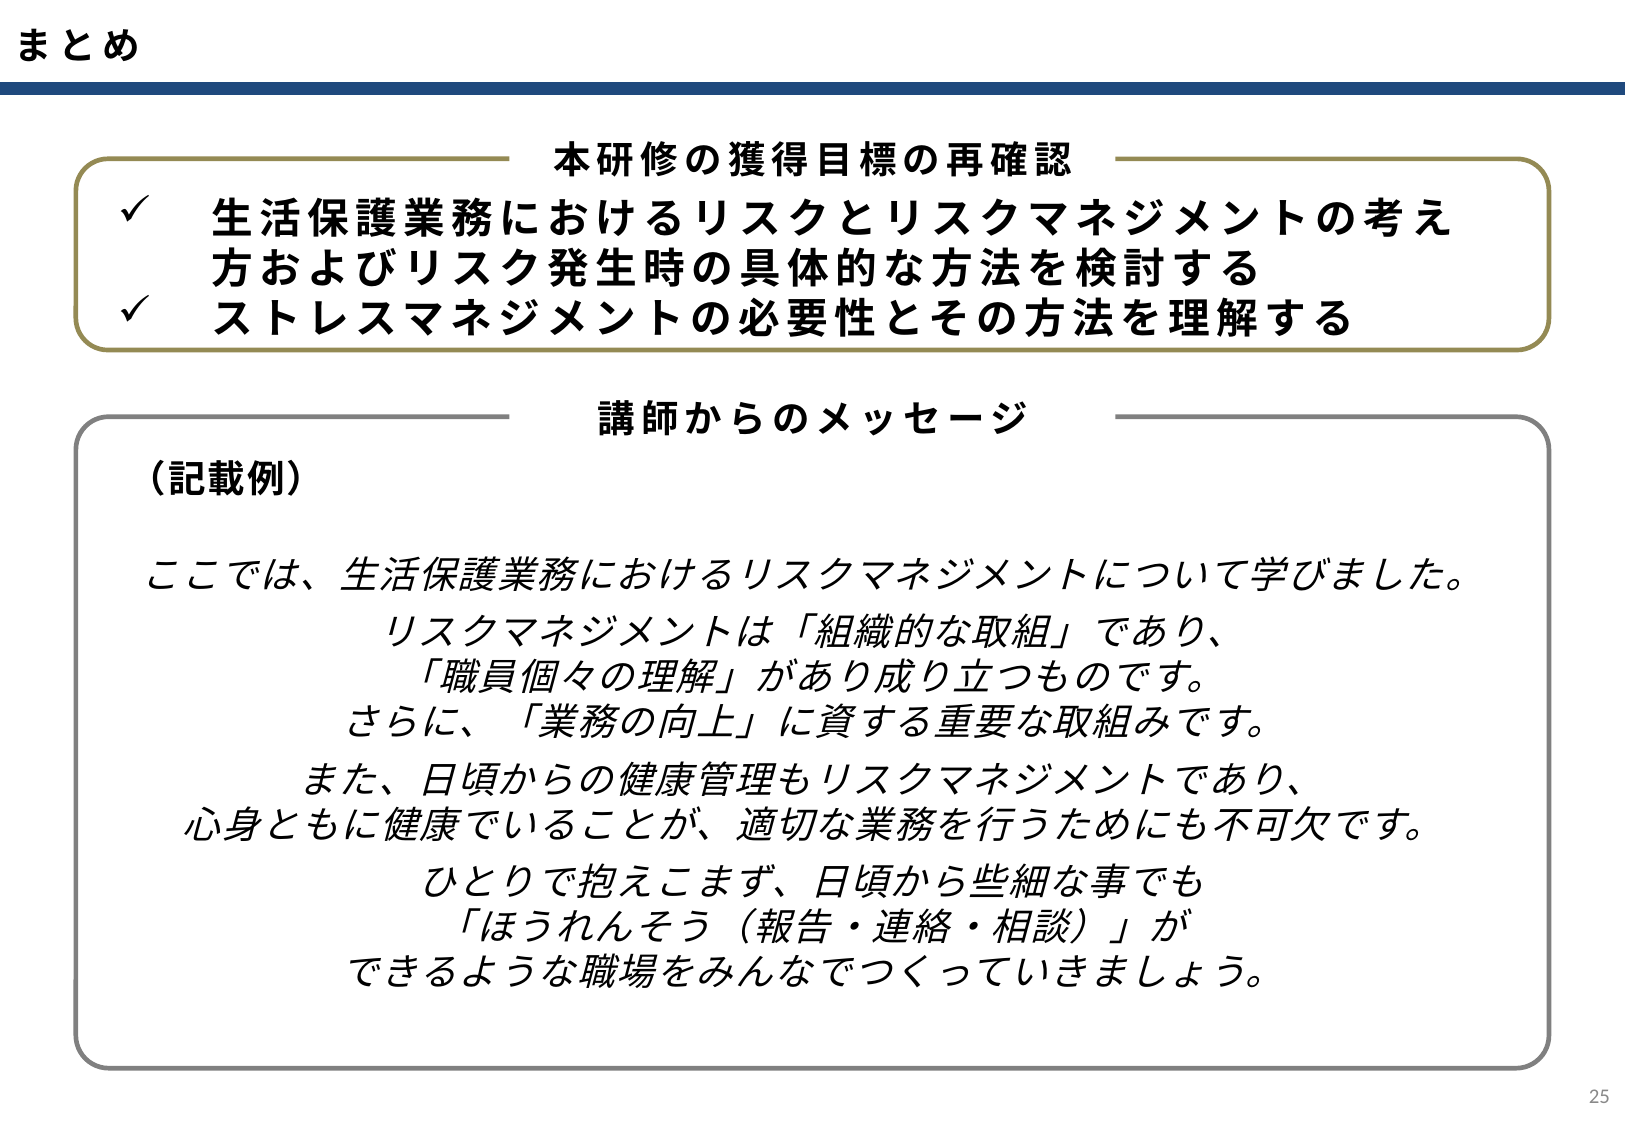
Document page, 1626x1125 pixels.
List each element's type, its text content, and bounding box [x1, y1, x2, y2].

text_box 講師からのメッセージ [509, 387, 1116, 416]
text_box 本研修の獲得目標の再確認 [509, 128, 1116, 189]
slide_number 24 [1562, 1065, 1625, 1125]
text_box [74, 157, 1550, 352]
text_box ここでは、生活保護業務におけるリスクマネジメントについて学びました。 リスクマネジメントは「組織的な取組」であり、 「職員個々の理解」があり成り立つものです。 さらに、「業務の向上」に資する重要な取組みです。 また、日頃からの健康管理もリスクマネジメントであり、 心身ともに健康でいることが、適切な業務を行うためにも不可欠です。 ひとりで抱えこまず、日頃から些細な事でも 「ほうれんそう（報告・連絡・相談）」が できるような職場をみんなでつくっていきましょう。 [99, 416, 1526, 1070]
text_box [1526, 417, 1550, 1068]
text_box （記載例） [108, 447, 345, 508]
text_box [74, 417, 99, 1068]
text_box まとめ [0, 0, 1625, 89]
